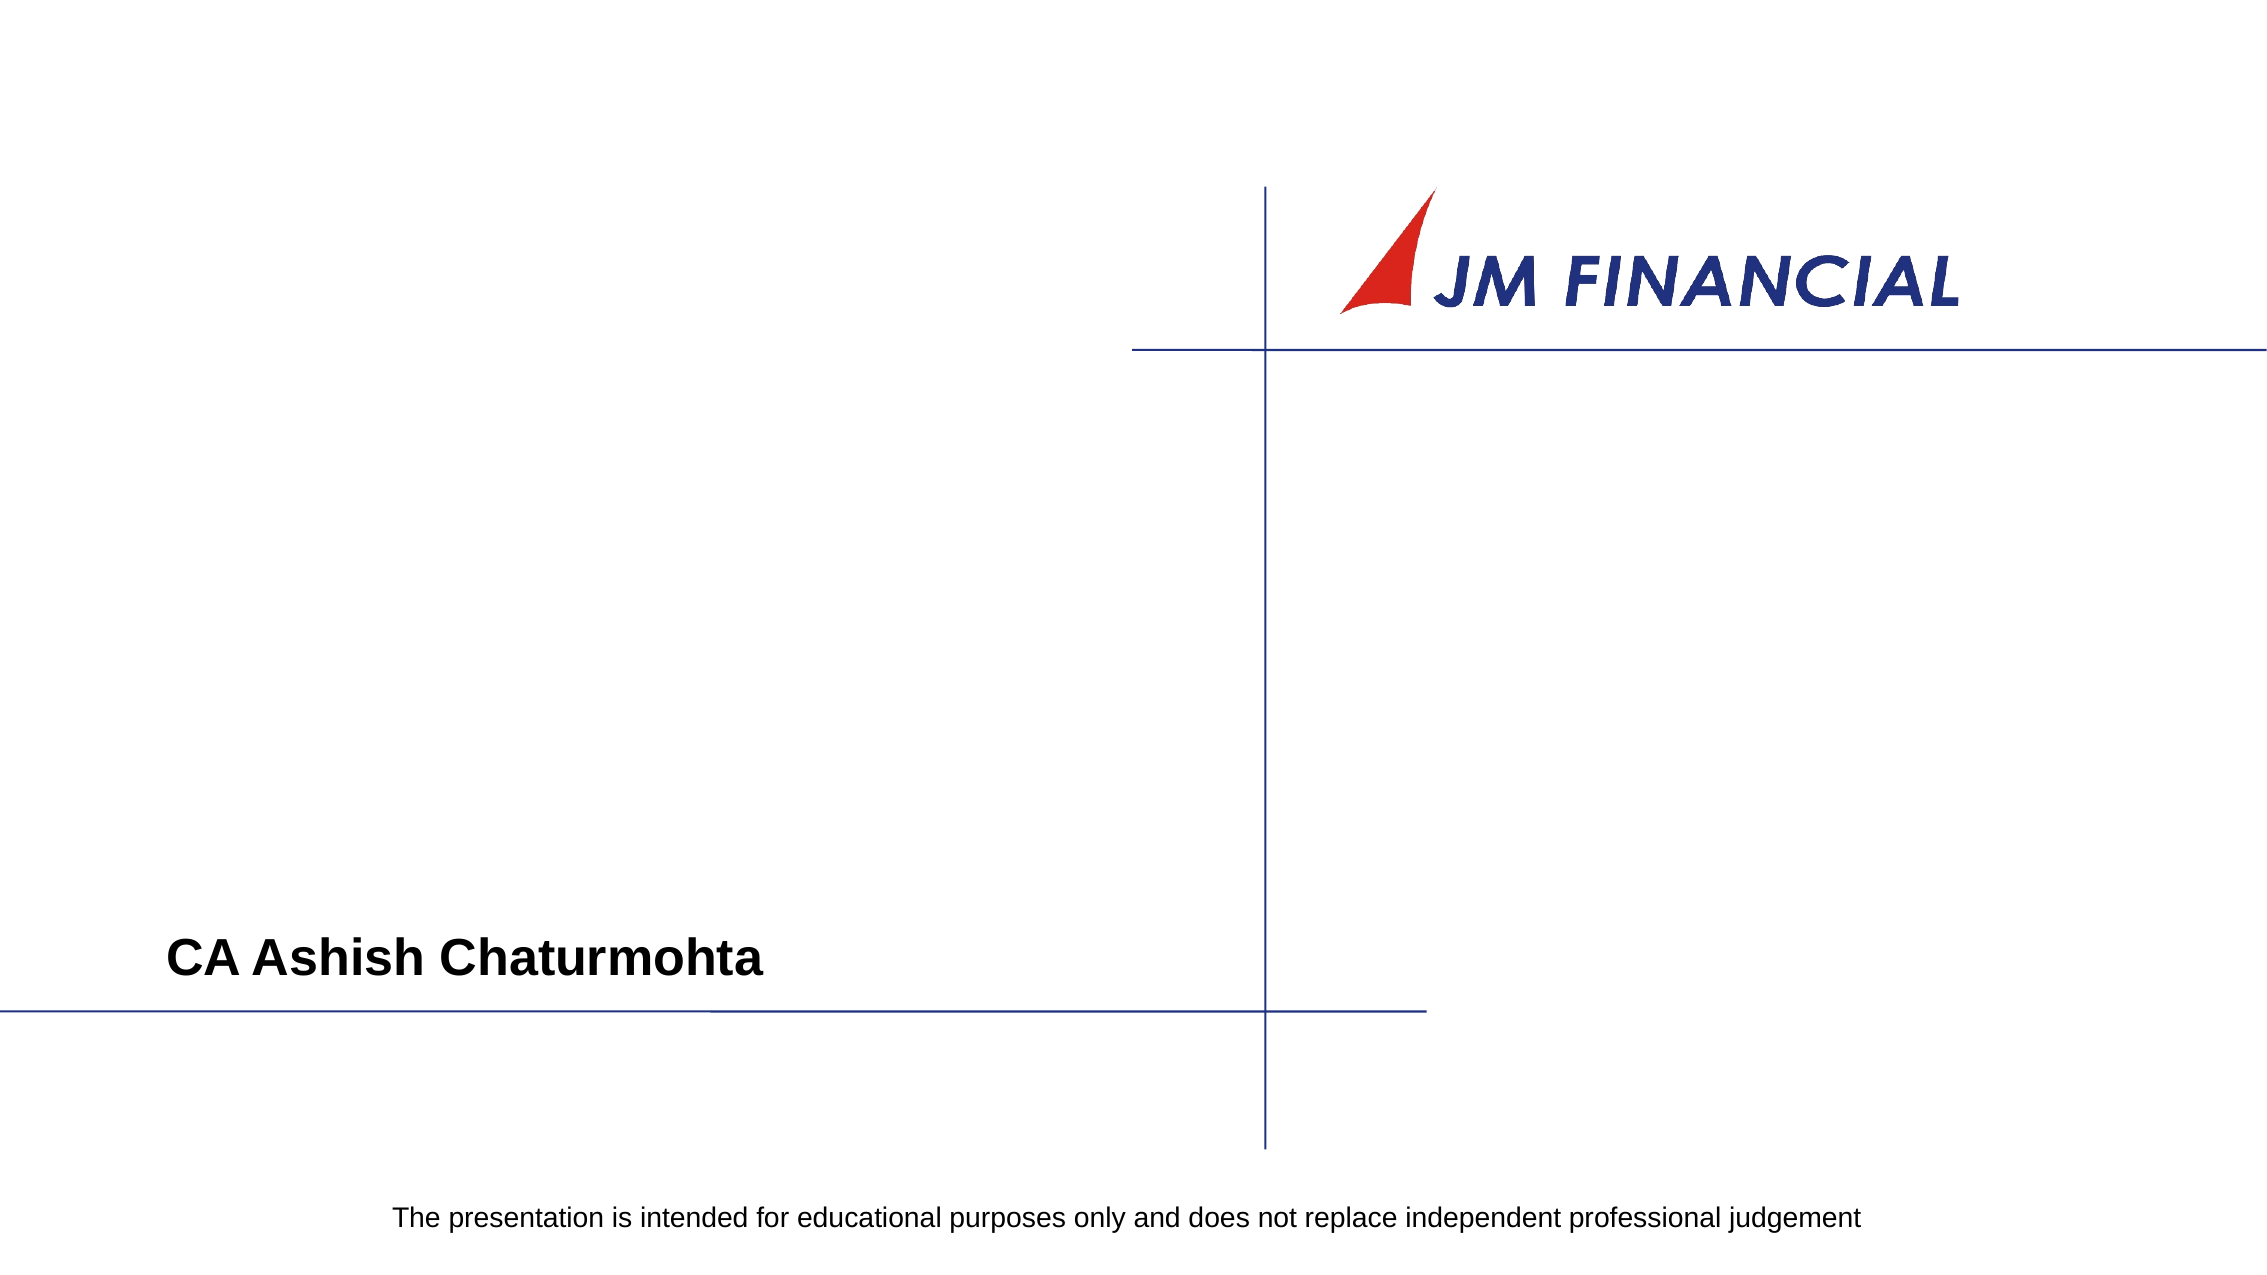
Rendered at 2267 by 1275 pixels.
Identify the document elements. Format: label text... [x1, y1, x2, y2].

picture [1339, 187, 1959, 320]
footer The presentation is intended for educational purposes only and does not replace independent professional judgement [333, 1181, 1921, 1250]
title CA Ashish Chaturmohta [154, 918, 1288, 994]
